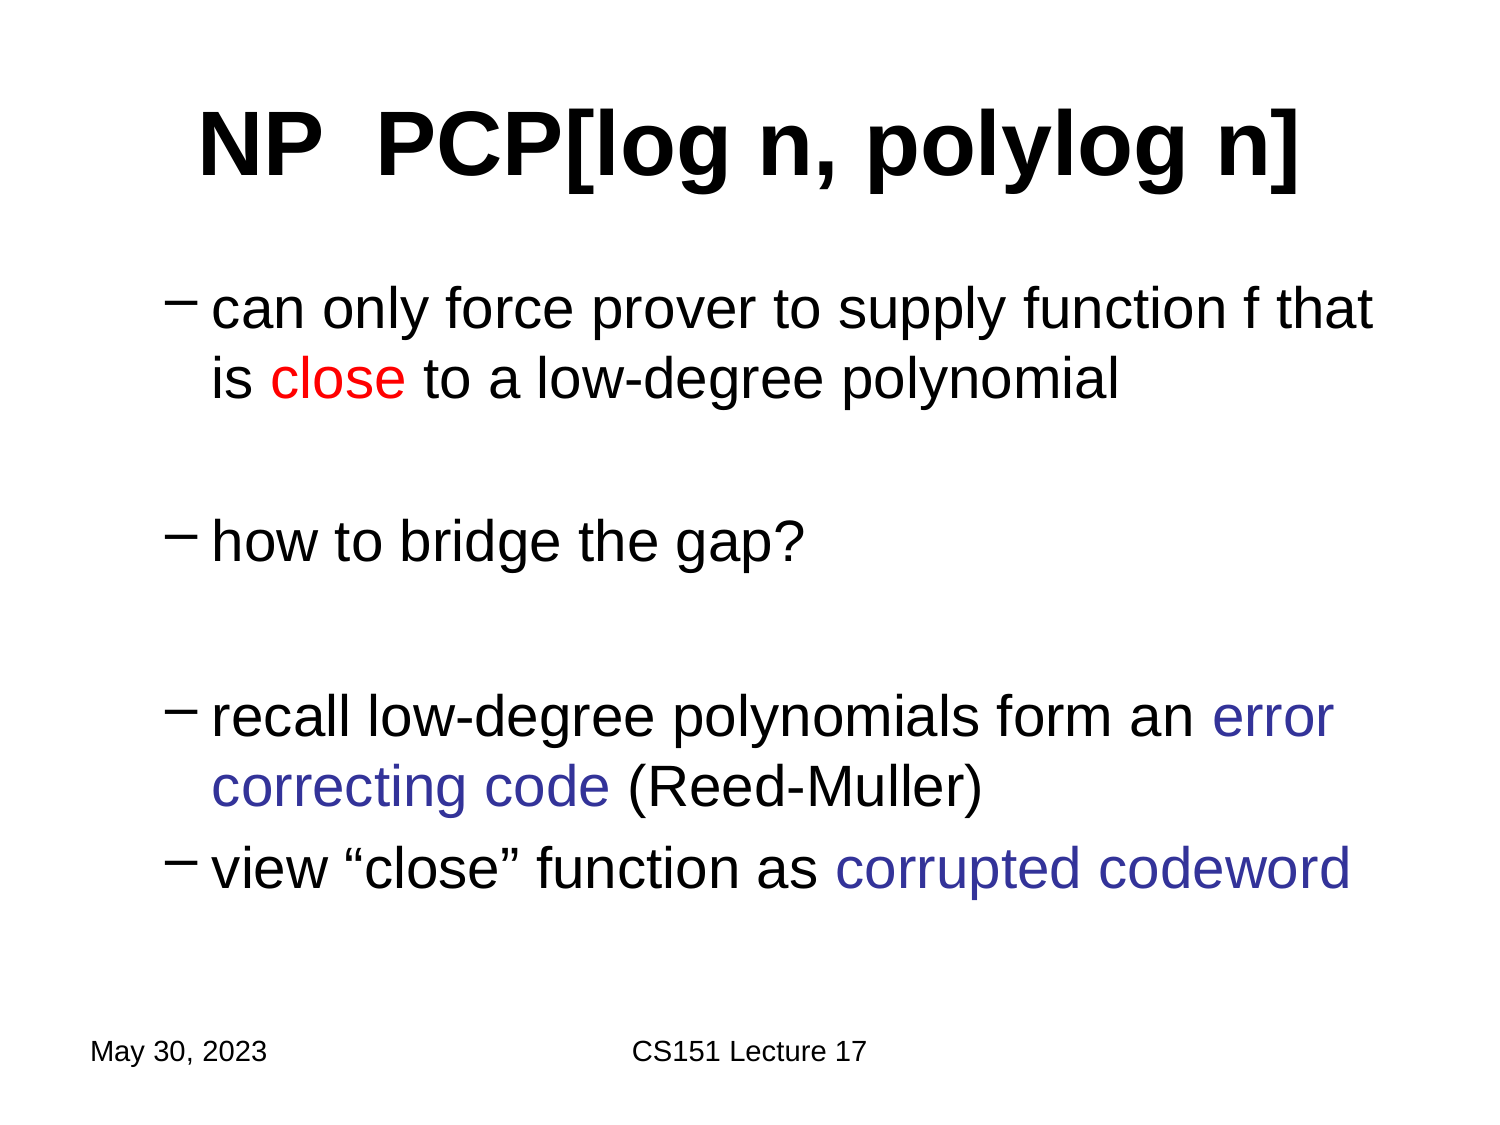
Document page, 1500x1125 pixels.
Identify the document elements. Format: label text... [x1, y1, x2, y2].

footer CS151 Lecture 17 [512, 1024, 988, 1103]
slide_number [74, 1024, 426, 1103]
list can only force prover to supply function f that is close to a low-degree polynomial how to bridge the gap? recall low-degree polynomials form an error correcting code (Reed-Muller) view “close” function as corrupted codeword [75, 262, 1425, 1005]
